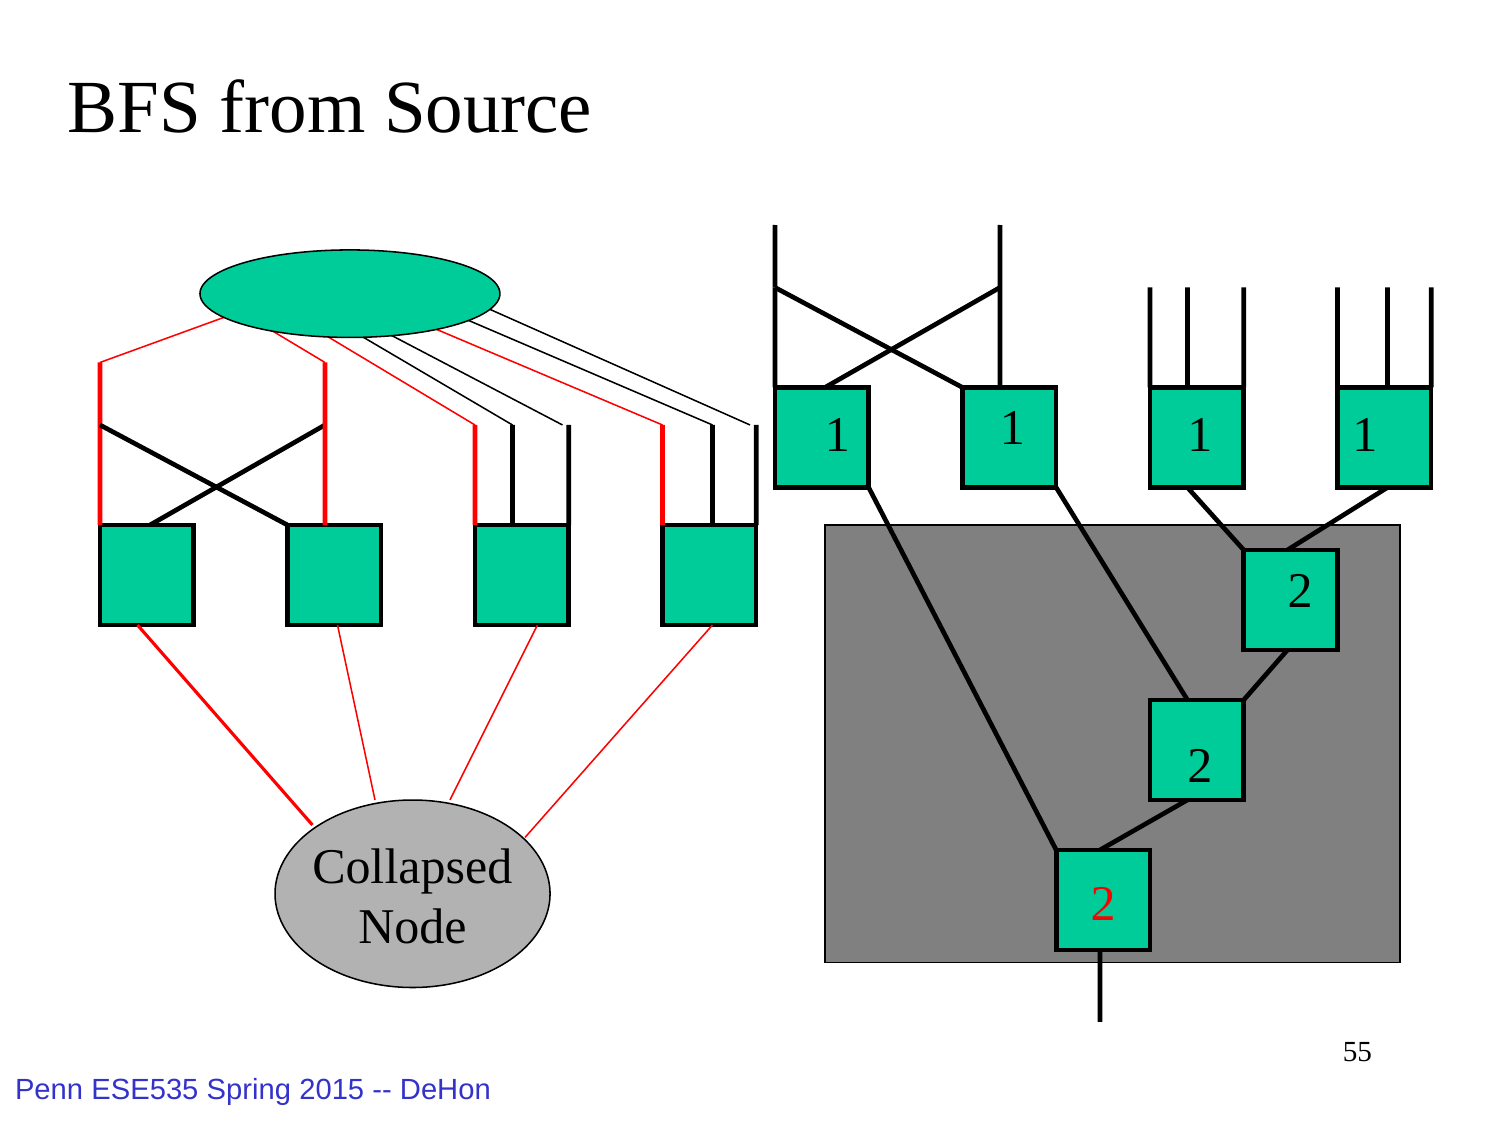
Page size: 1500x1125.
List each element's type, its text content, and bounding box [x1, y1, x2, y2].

text_box BFS from Source [52, 49, 608, 155]
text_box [99, 249, 757, 988]
slide_number 55 [1074, 1031, 1388, 1101]
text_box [774, 224, 1432, 1023]
slide_number Penn ESE535 Spring 2015 -- DeHon [0, 1062, 576, 1125]
